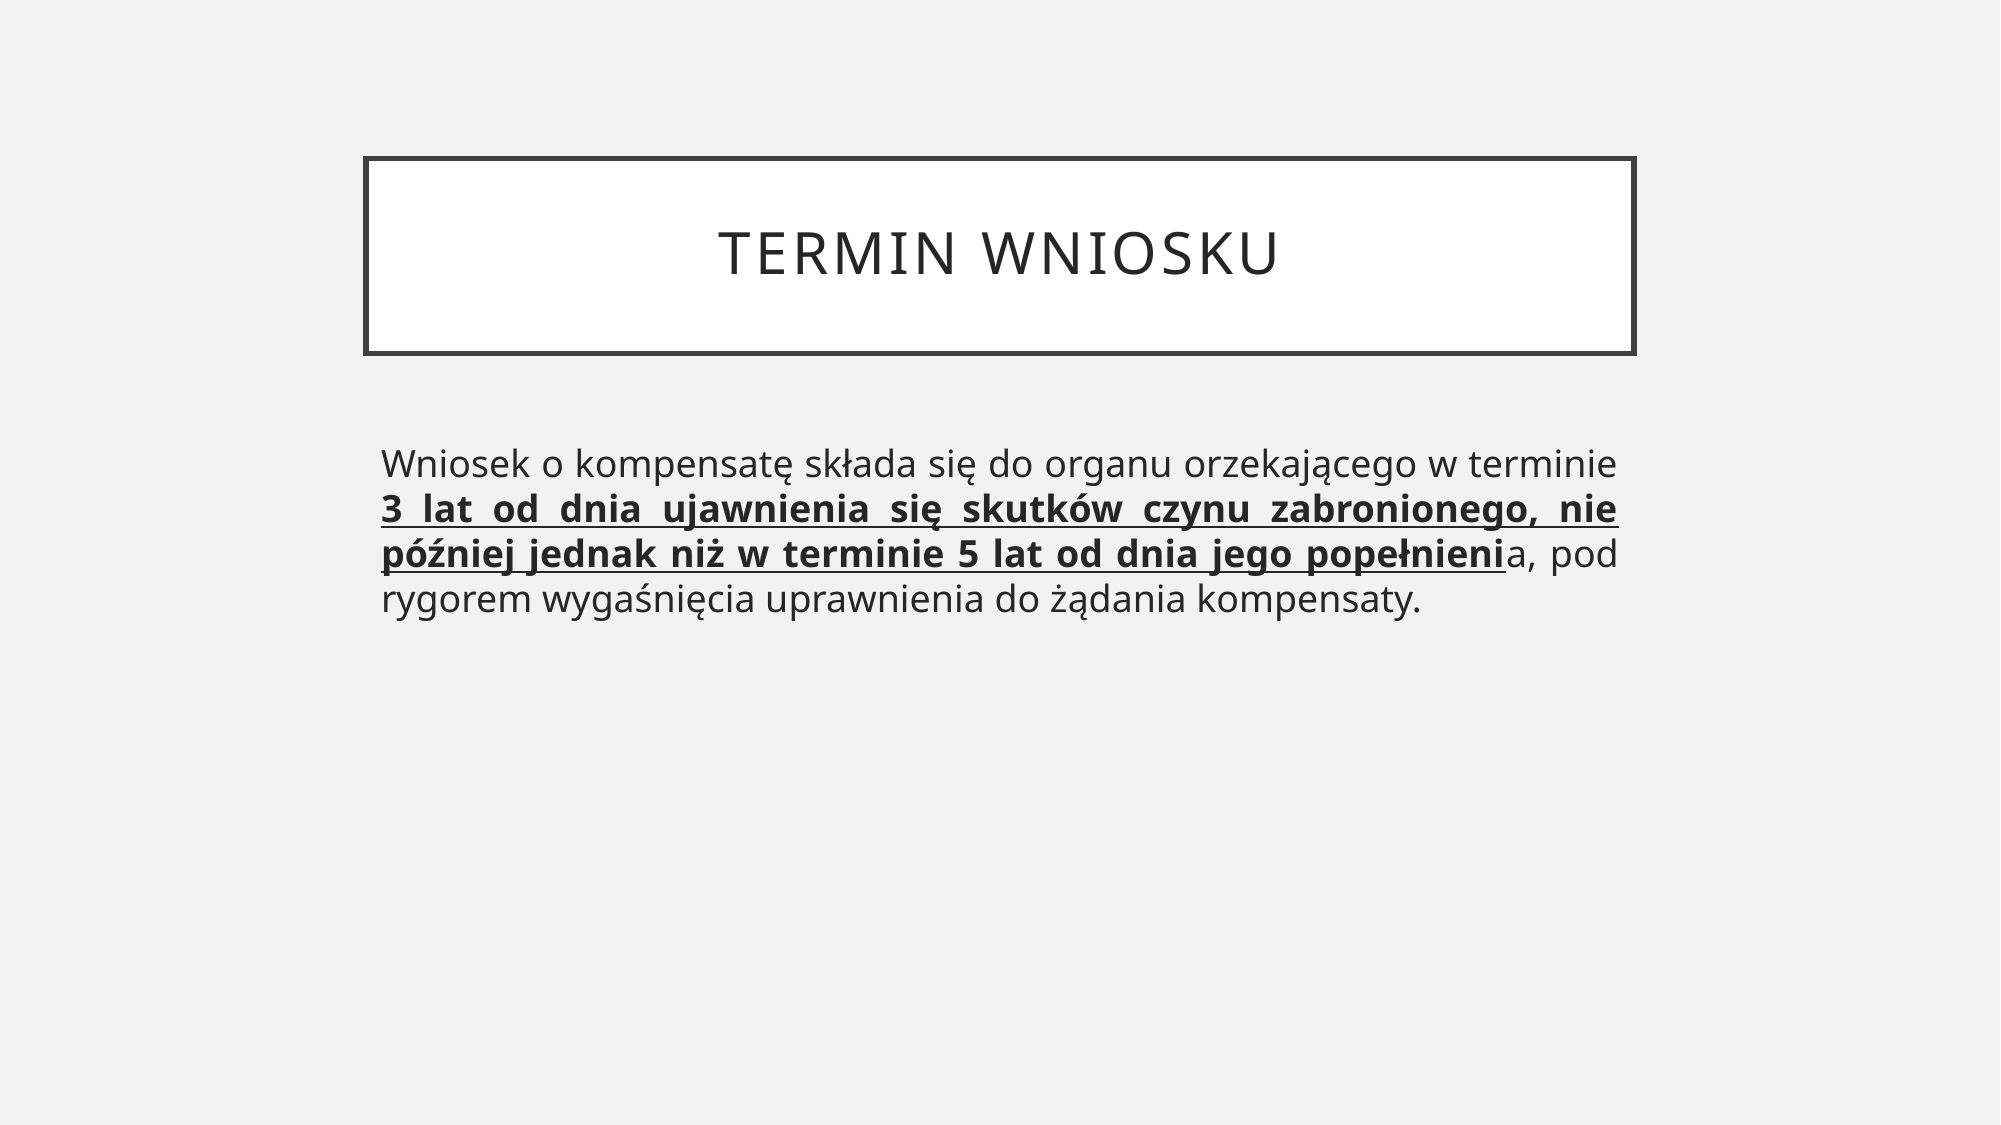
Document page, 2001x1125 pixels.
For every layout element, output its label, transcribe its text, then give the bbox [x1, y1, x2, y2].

list Wniosek o kompensatę składa się do organu orzekającego w terminie 3 lat od dnia ujawnienia się skutków czynu zabronionego, nie później jednak niż w terminie 5 lat od dnia jego popełnienia, pod rygorem wygaśnięcia uprawnienia do żądania kompensaty. [366, 432, 1634, 942]
title termin wniosku [363, 156, 1637, 356]
